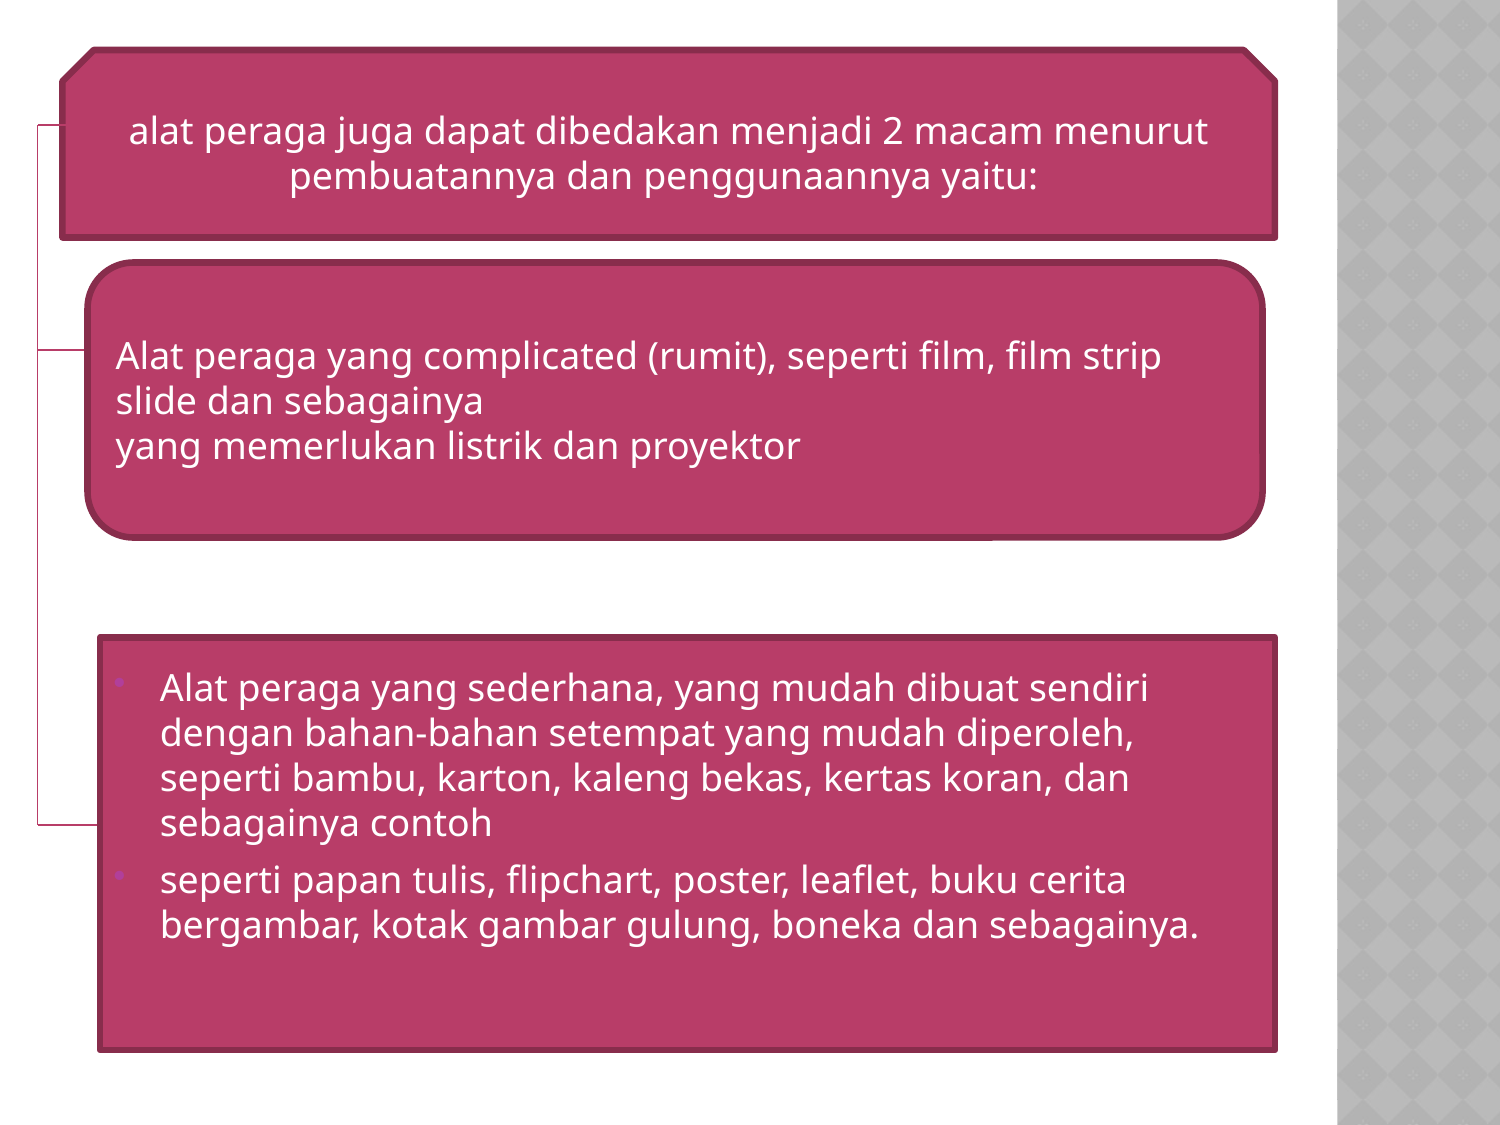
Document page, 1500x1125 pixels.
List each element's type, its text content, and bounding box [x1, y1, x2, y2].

list Alat peraga yang sederhana, yang mudah dibuat sendiri dengan bahan-bahan setempat yang mudah diperoleh, seperti bambu, karton, kaleng bekas, kertas koran, dan sebagainya contoh seperti papan tulis, flipchart, poster, leaflet, buku cerita bergambar, kotak gambar gulung, boneka dan sebagainya. [97, 634, 1278, 1053]
text_box Alat peraga yang complicated (rumit), seperti film, film strip slide dan sebagainya yang memerlukan listrik dan proyektor [84, 259, 1266, 541]
text_box alat peraga juga dapat dibedakan menjadi 2 macam menurut pembuatannya dan penggunaannya yaitu: [59, 46, 1279, 241]
